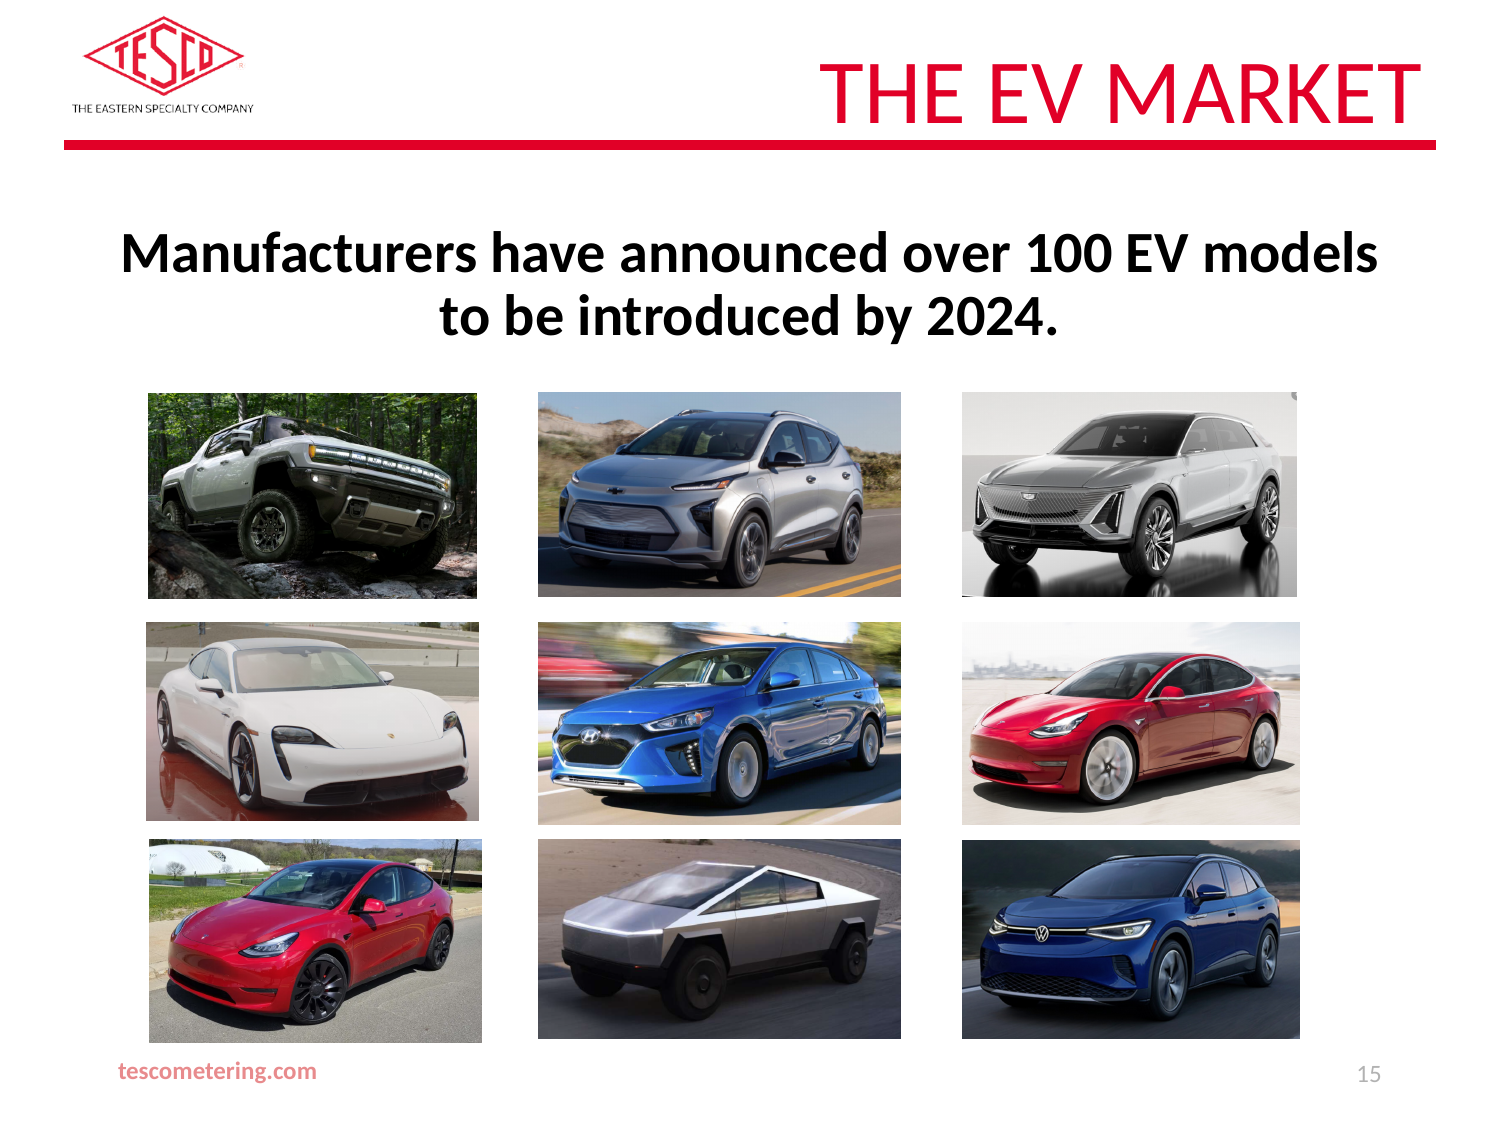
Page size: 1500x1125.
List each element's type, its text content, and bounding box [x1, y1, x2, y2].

picture [538, 392, 901, 597]
list Manufacturers have announced over 100 EV models to be introduced by 2024. [103, 214, 1397, 1010]
title The EV Market [255, 38, 1438, 150]
picture [146, 621, 479, 821]
picture [538, 839, 901, 1039]
slide_number 15 [1059, 1042, 1397, 1103]
picture [538, 622, 901, 825]
picture [149, 839, 482, 1043]
footer tescometering.com [103, 1039, 610, 1100]
picture [148, 393, 477, 599]
picture [962, 392, 1297, 597]
picture [962, 622, 1300, 825]
picture [962, 840, 1300, 1039]
picture [72, 9, 256, 121]
